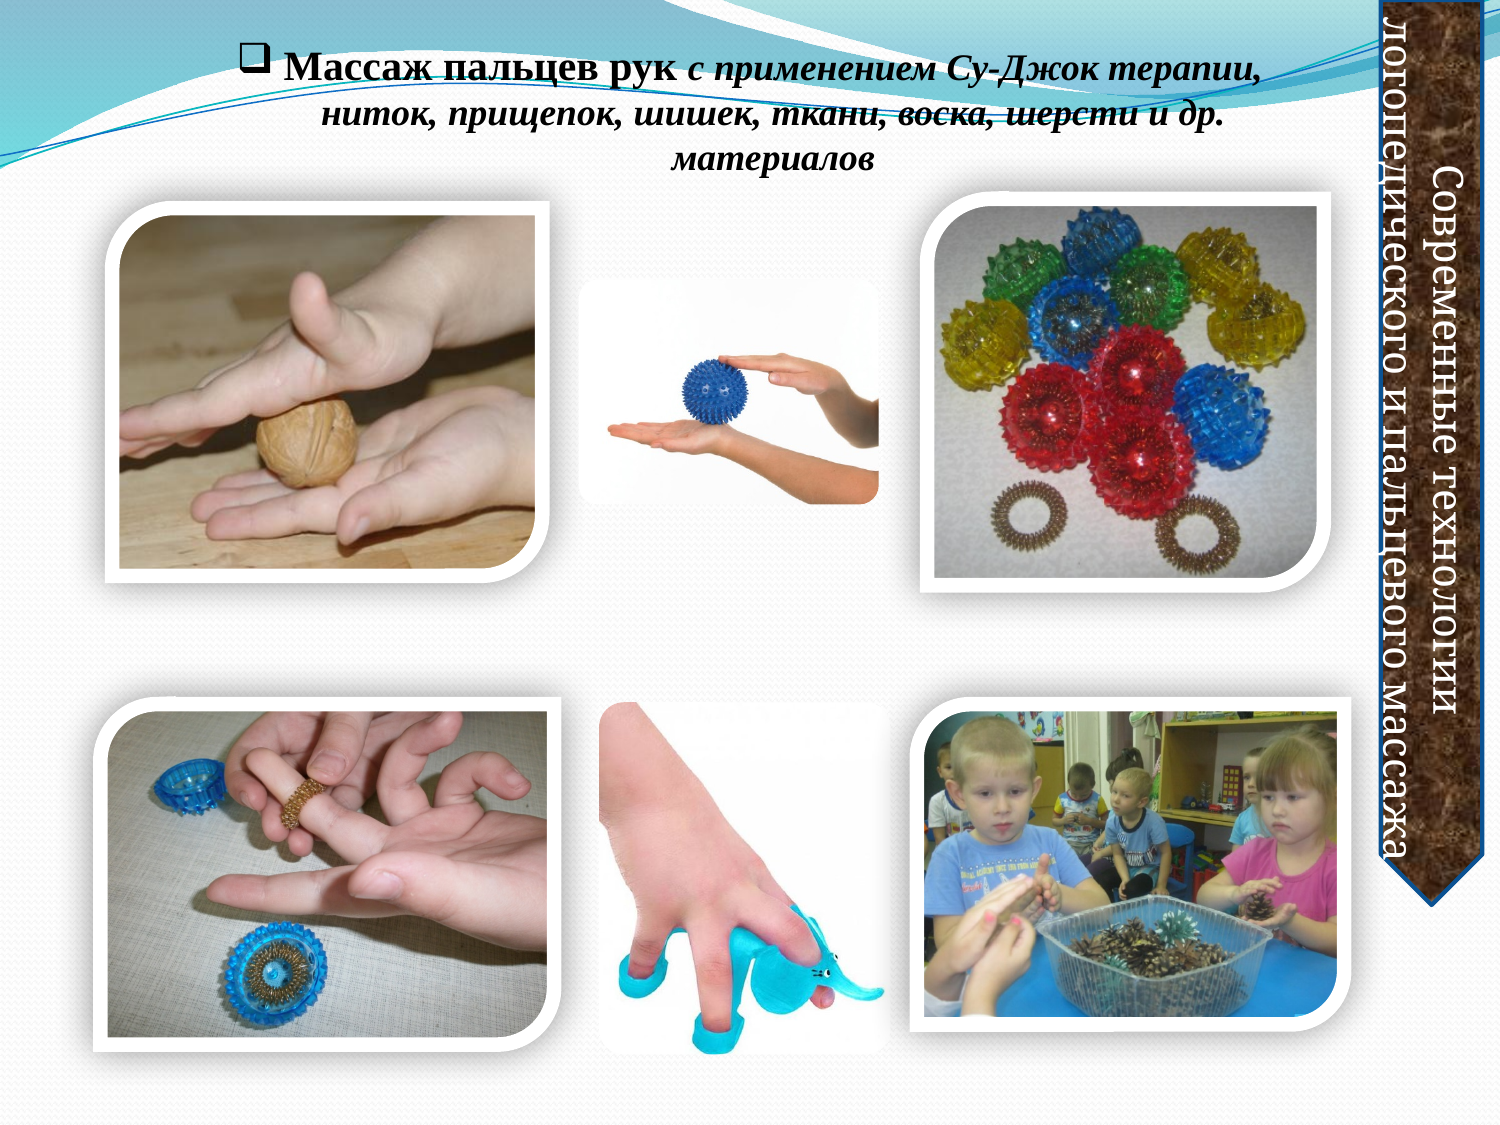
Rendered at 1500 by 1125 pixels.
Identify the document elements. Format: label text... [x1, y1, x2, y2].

picture [100, 703, 555, 1045]
picture [578, 279, 879, 505]
text_box Массаж пальцев рук с применением Су-Джок терапии, ниток, прищепок, шишек, ткани, воска, шерсти и др. материалов [164, 30, 1336, 186]
text_box Современные технологии логопедического и пальцевого массажа [1378, 0, 1485, 908]
picture [926, 198, 1325, 586]
picture [111, 207, 543, 577]
picture [916, 703, 1345, 1025]
picture [598, 702, 891, 1055]
